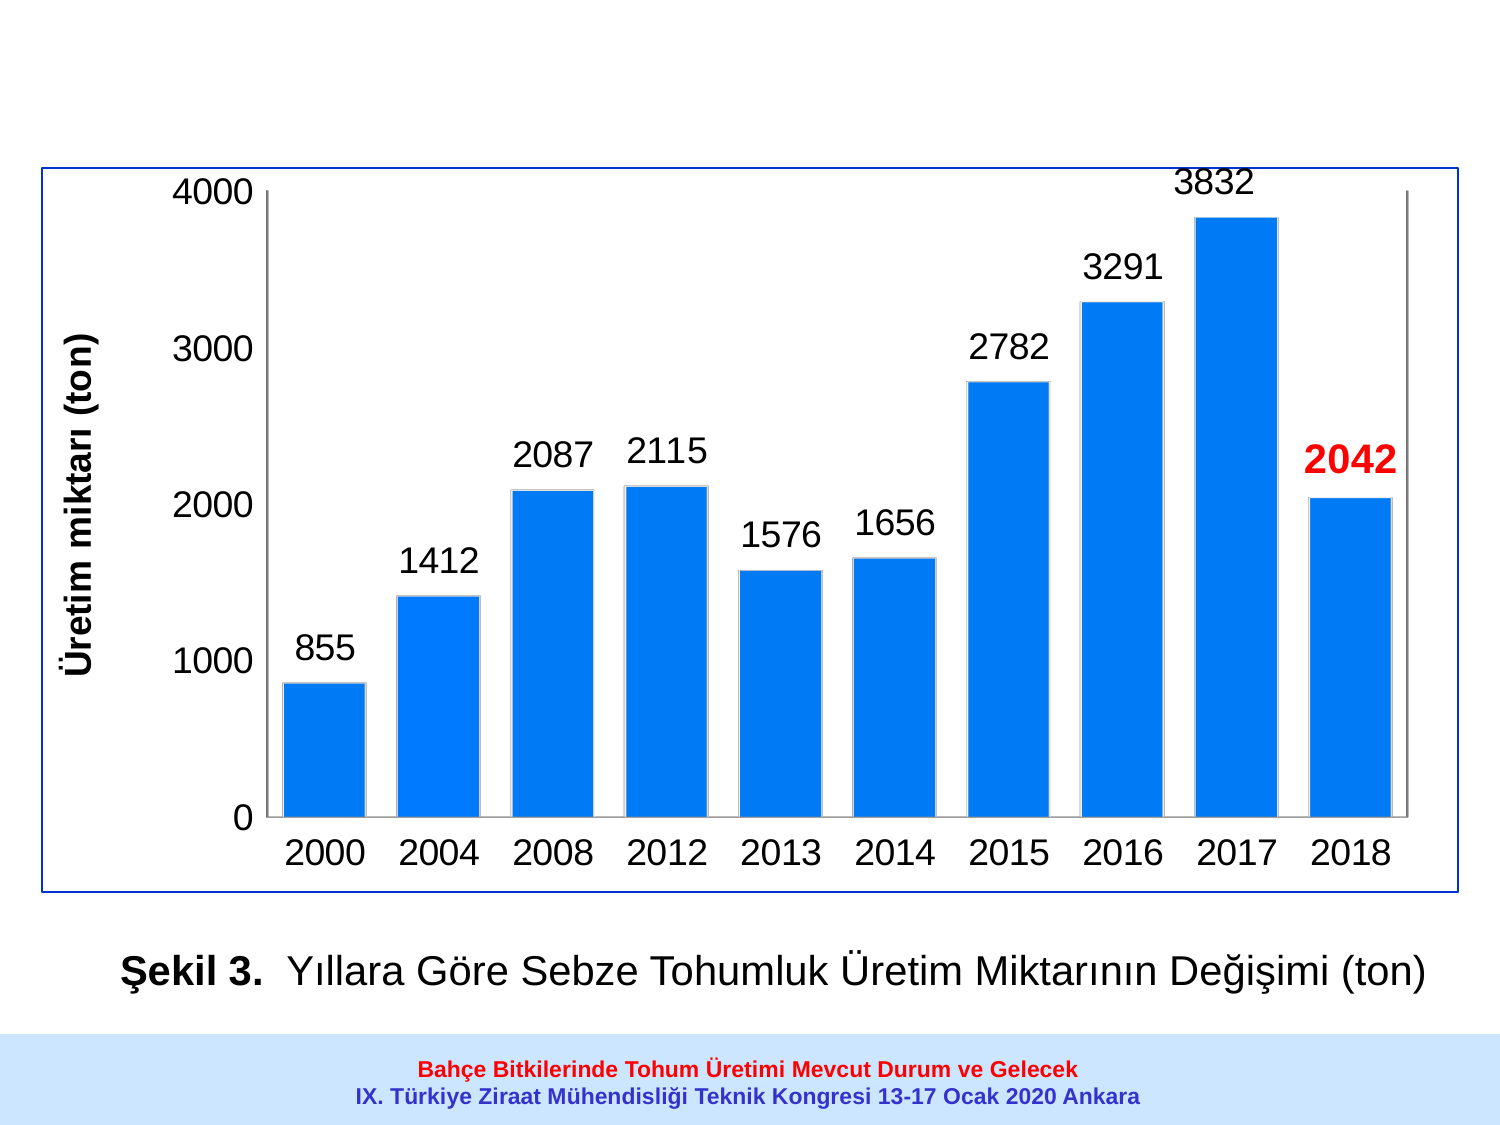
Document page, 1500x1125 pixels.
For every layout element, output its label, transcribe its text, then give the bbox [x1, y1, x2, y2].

text_box [0, 1034, 1500, 1125]
text_box Bahçe Bitkilerinde Tohum Üretimi Mevcut Durum ve Gelecek IX. Türkiye Ziraat Mühendisliği Teknik Kongresi 13-17 Ocak 2020 Ankara [284, 1046, 1213, 1117]
text_box Şekil 3. Yıllara Göre Sebze Tohumluk Üretim Miktarının Değişimi (ton) [100, 936, 1447, 1002]
chart [41, 160, 1459, 894]
